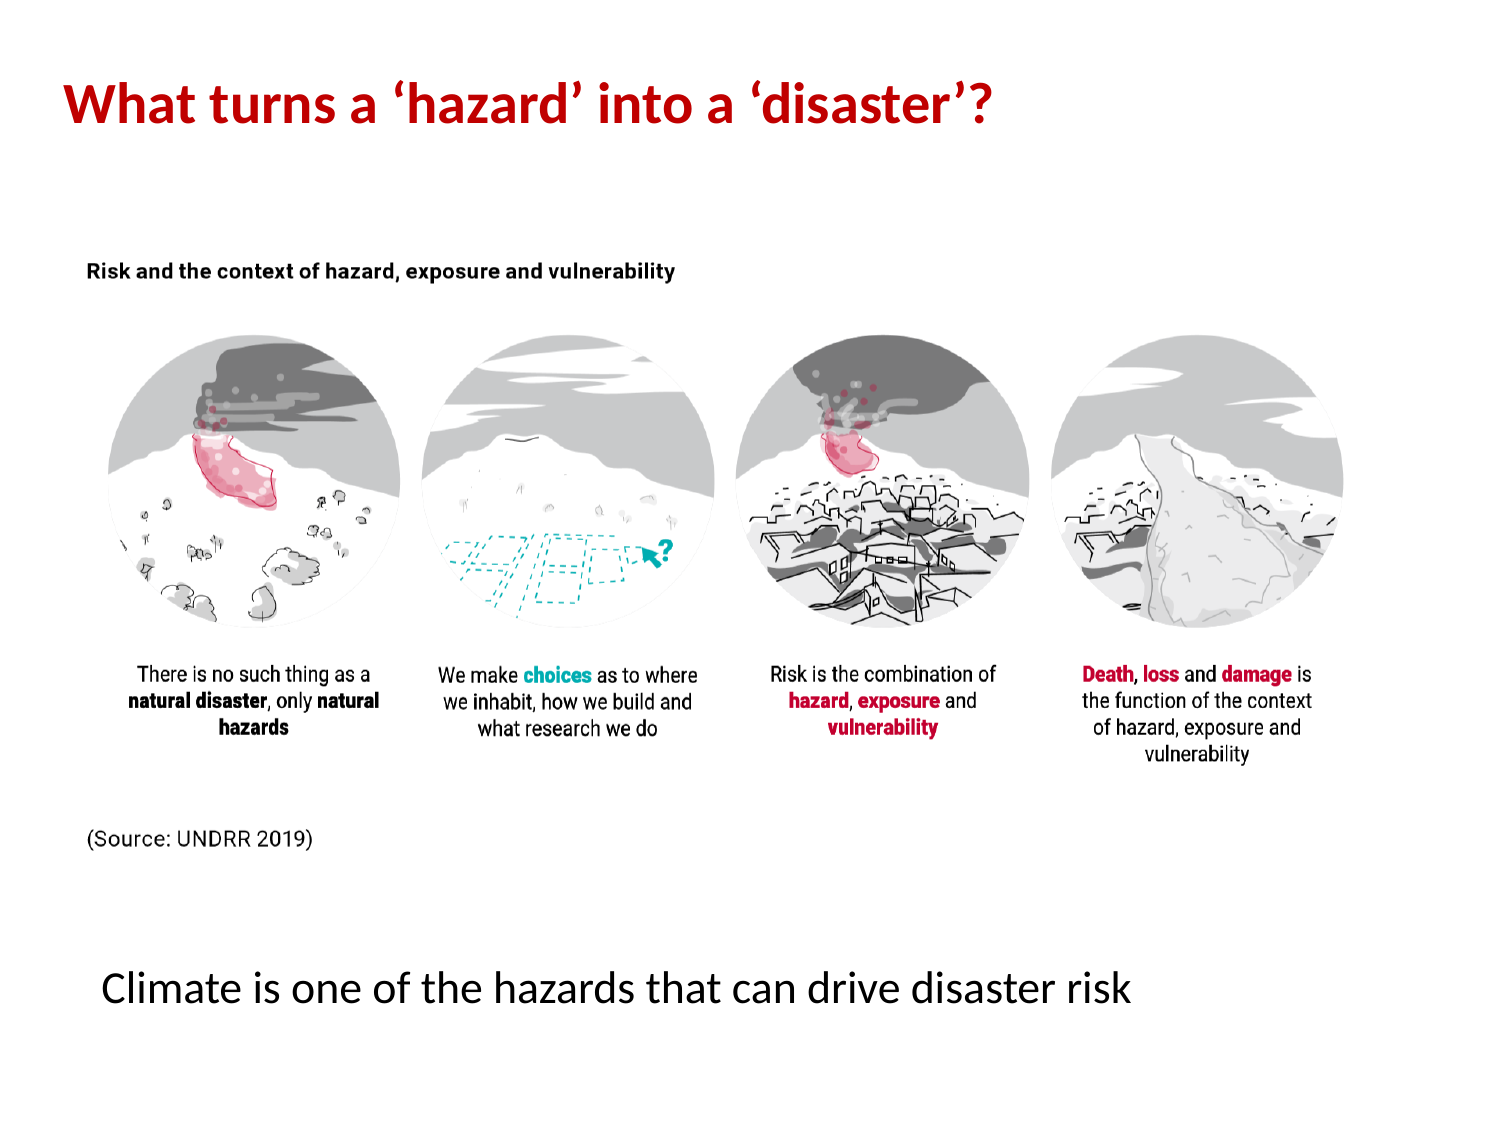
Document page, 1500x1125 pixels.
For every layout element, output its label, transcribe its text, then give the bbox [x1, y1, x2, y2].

picture [33, 216, 1467, 909]
title What turns a ‘hazard’ into a ‘disaster’? [63, 65, 1178, 215]
list Climate is one of the hazards that can drive disaster risk [63, 957, 1200, 1030]
